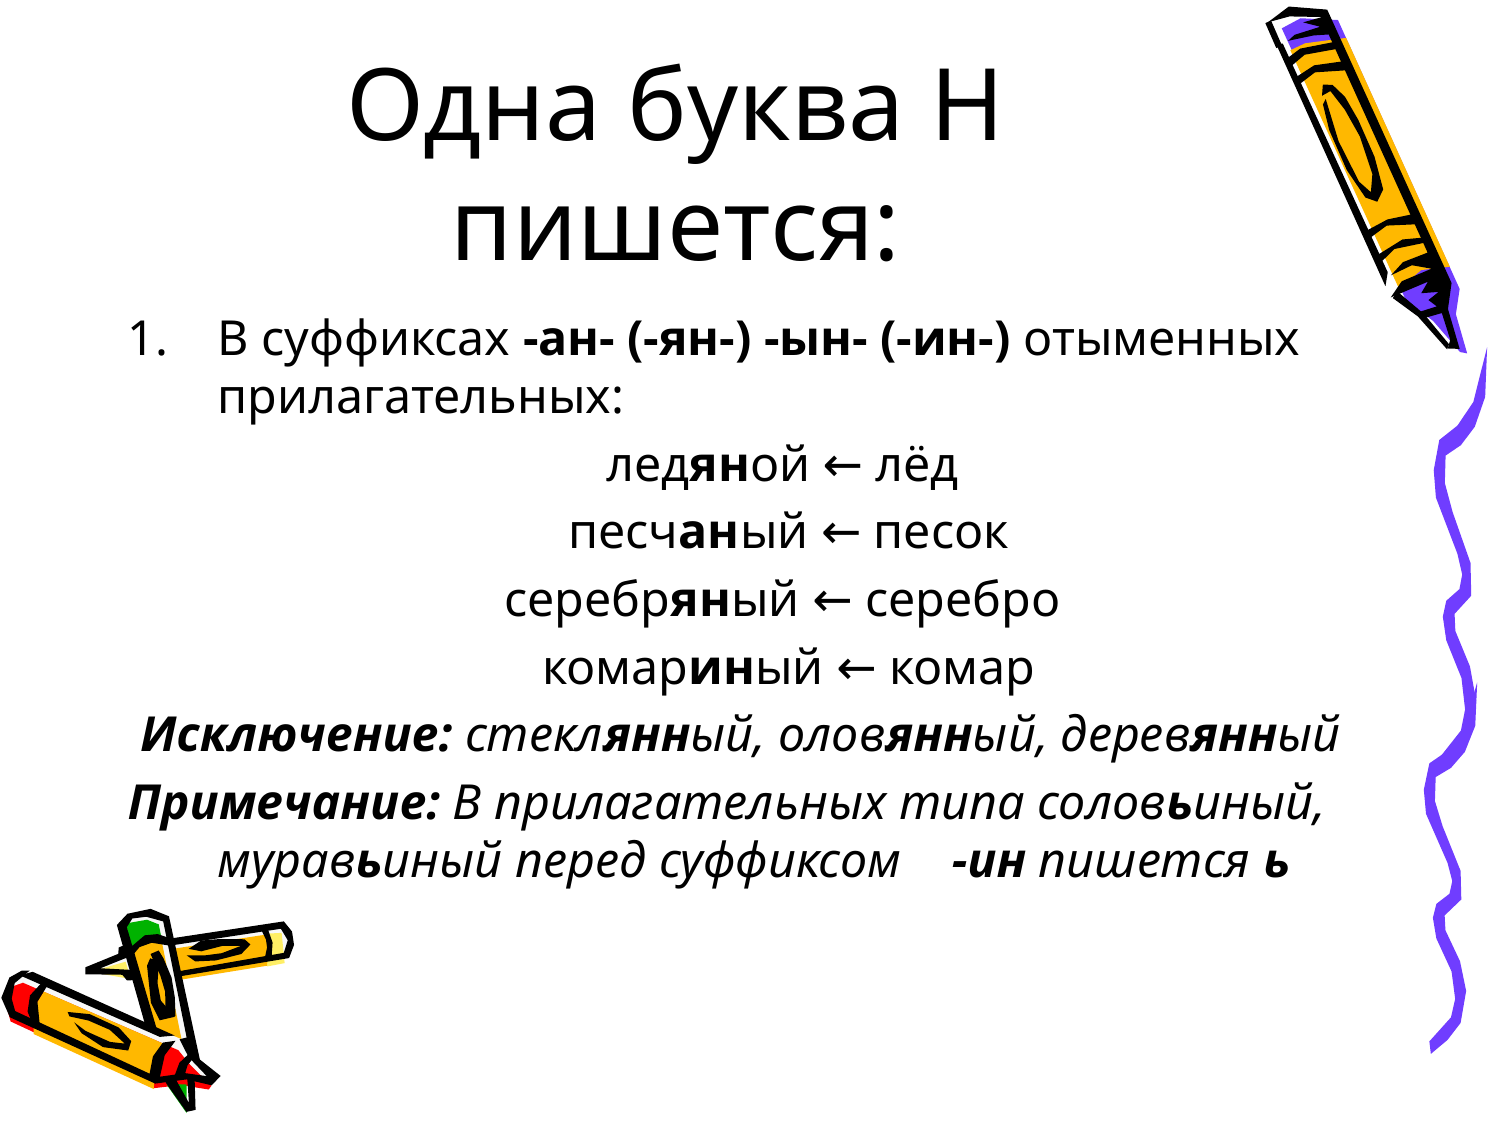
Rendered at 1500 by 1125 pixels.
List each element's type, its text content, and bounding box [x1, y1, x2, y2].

title Одна буква Н пишется: [112, 24, 1240, 288]
list В суффиксах -ан- (-ян-) -ын- (-ин-) отыменных прилагательных: ледяной ← лёд песчаный ← песок серебряный ← серебро комариный ← комар Исключение: стеклянный, оловянный, деревянный Примечание: В прилагательных типа соловьиный, муравьиный перед суффиксом -ин пишется ь [112, 299, 1376, 901]
